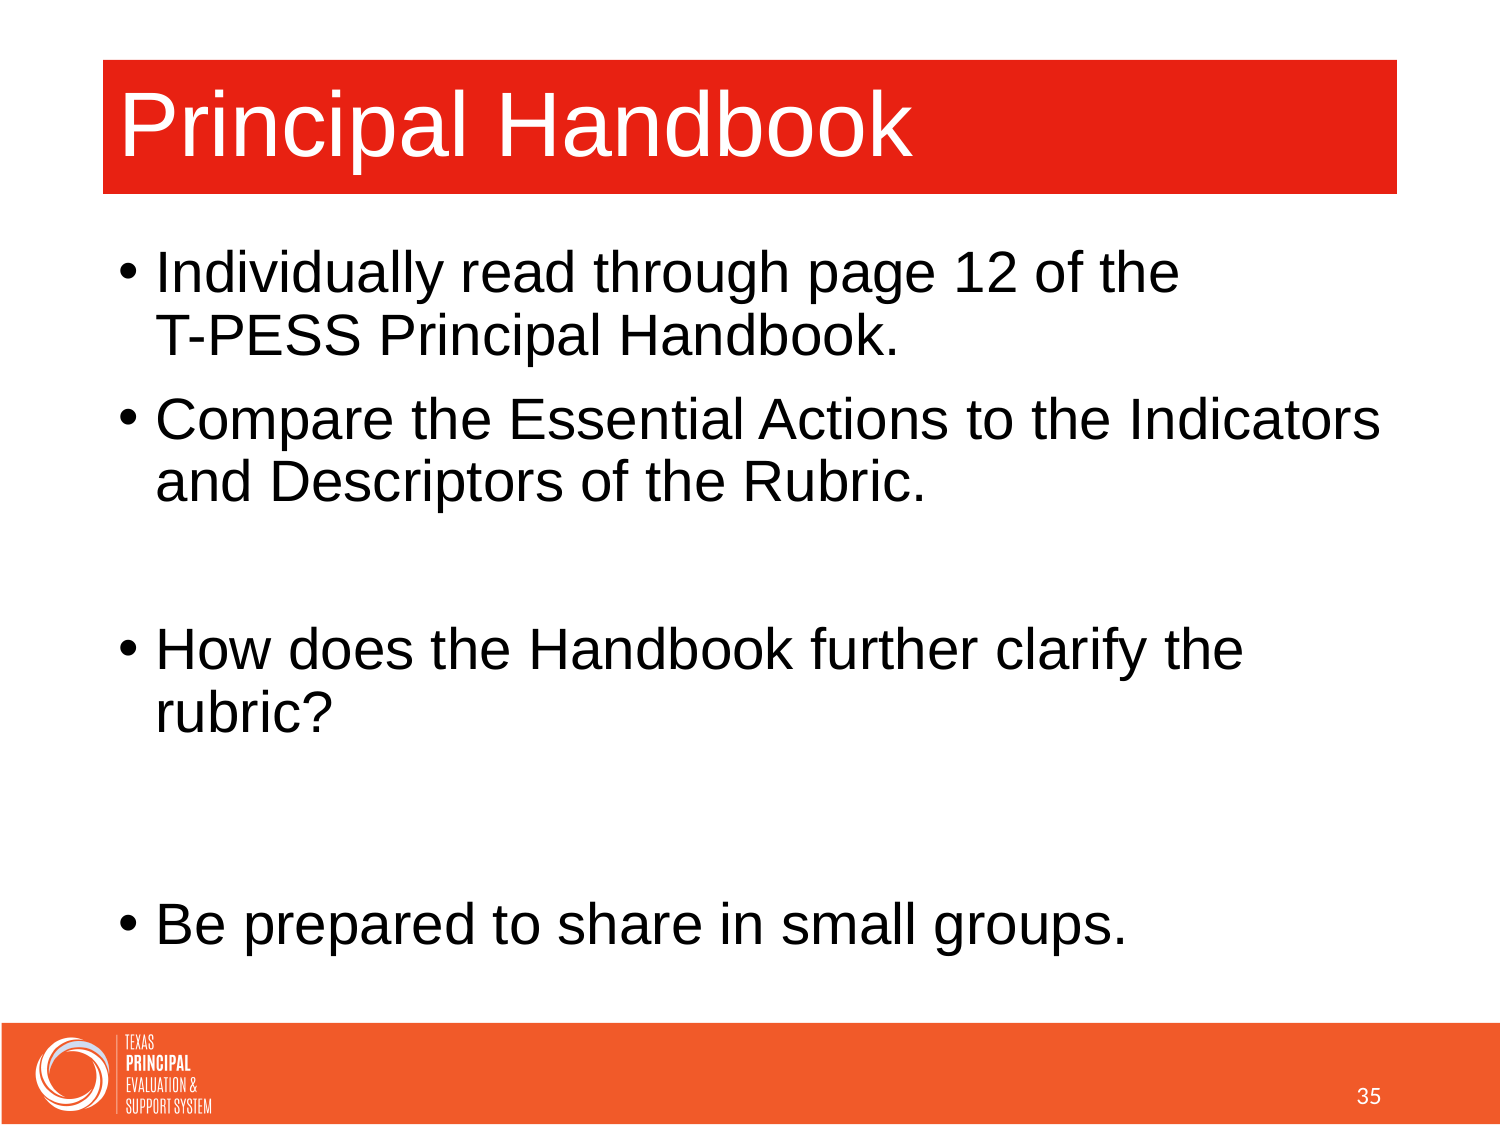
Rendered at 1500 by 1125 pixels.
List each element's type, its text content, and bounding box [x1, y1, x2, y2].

title Principal Handbook - 9 [103, 59, 1397, 194]
slide_number 35 [1059, 1065, 1397, 1125]
list Individually read through page 12 of the T-PESS Principal Handbook. Compare the Essential Actions to the Indicators and Descriptors of the Rubric. How does the Handbook further clarify the rubric? Be prepared to share in small groups. [103, 234, 1416, 1066]
picture [27, 1026, 223, 1121]
